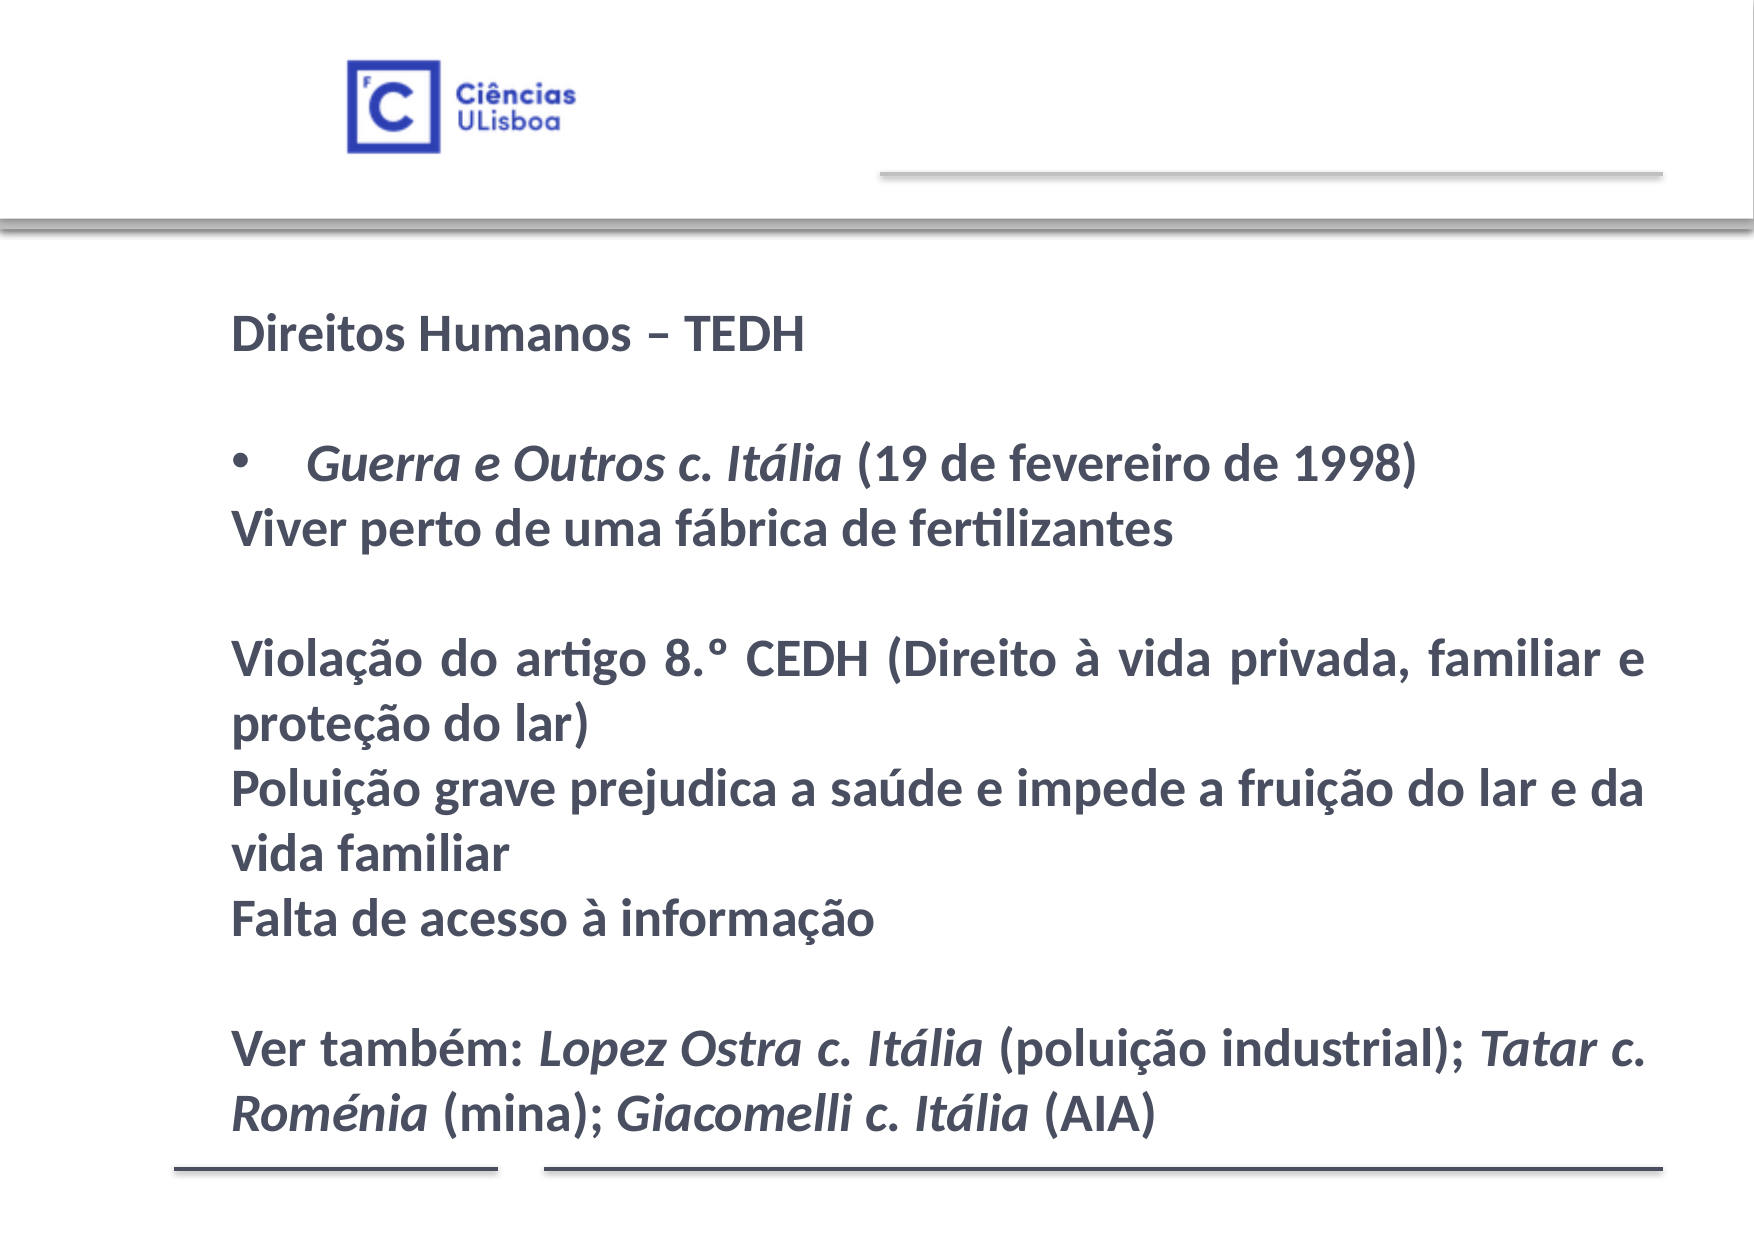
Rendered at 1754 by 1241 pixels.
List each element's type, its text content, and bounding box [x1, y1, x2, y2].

picture [320, 31, 604, 181]
text_box Direitos Humanos – TEDH Guerra e Outros c. Itália (19 de fevereiro de 1998) Viver perto de uma fábrica de fertilizantes Violação do artigo 8.º CEDH (Direito à vida privada, familiar e proteção do lar) Poluição grave prejudica a saúde e impede a fruição do lar e da vida familiar Falta de acesso à informação Ver também: Lopez Ostra c. Itália (poluição industrial); Tatar c. Roménia (mina); Giacomelli c. Itália (AIA) [157, 250, 1663, 1150]
text_box [0, 0, 1754, 219]
